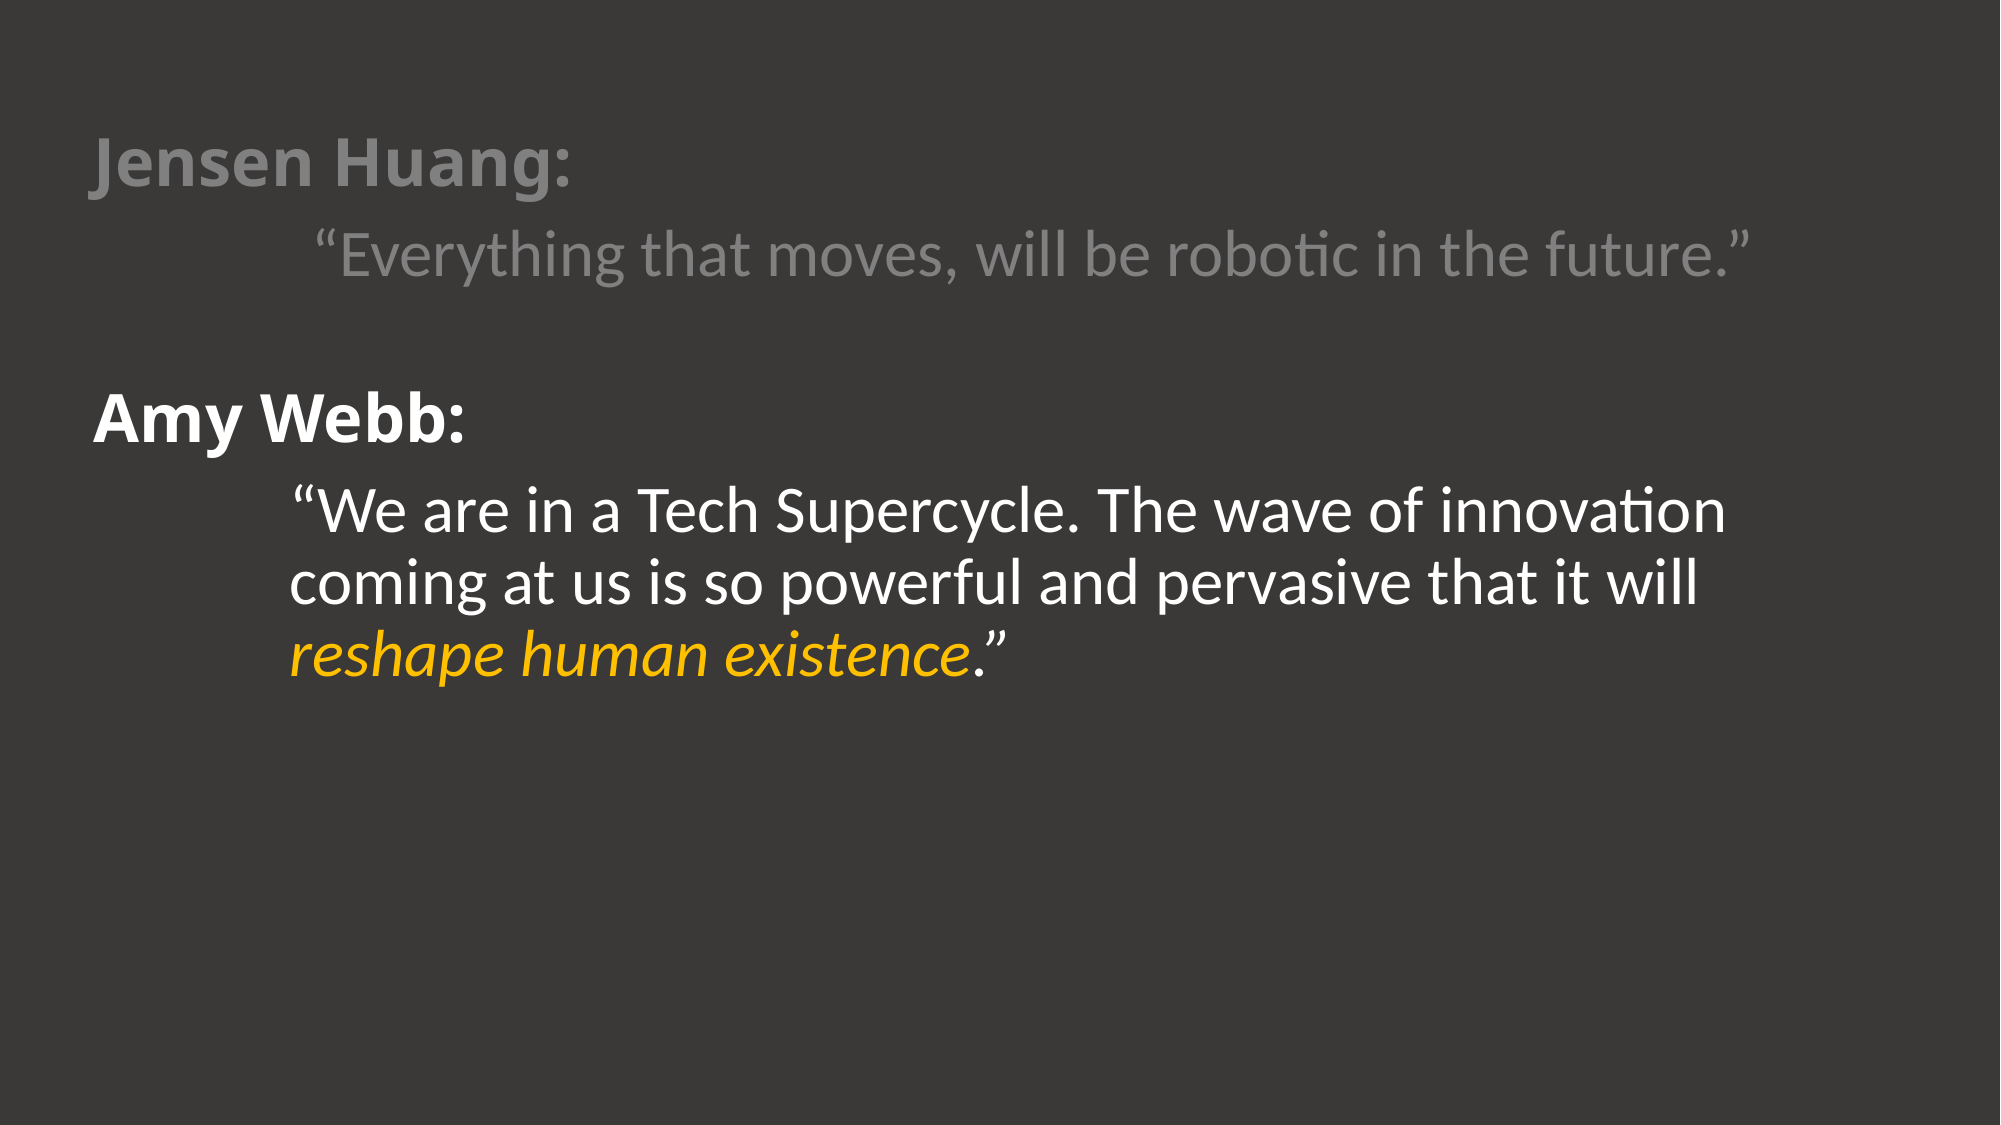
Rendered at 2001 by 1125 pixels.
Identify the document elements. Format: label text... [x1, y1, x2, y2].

text_box “Everything that moves, will be robotic in the future.” [296, 211, 1825, 455]
list “We are in a Tech Supercycle. The wave of innovation coming at us is so powerful and pervasive that it will reshape human existence.” [274, 467, 1804, 711]
title Amy Webb: [78, 312, 1804, 530]
text_box Jensen Huang: [78, 56, 1804, 274]
